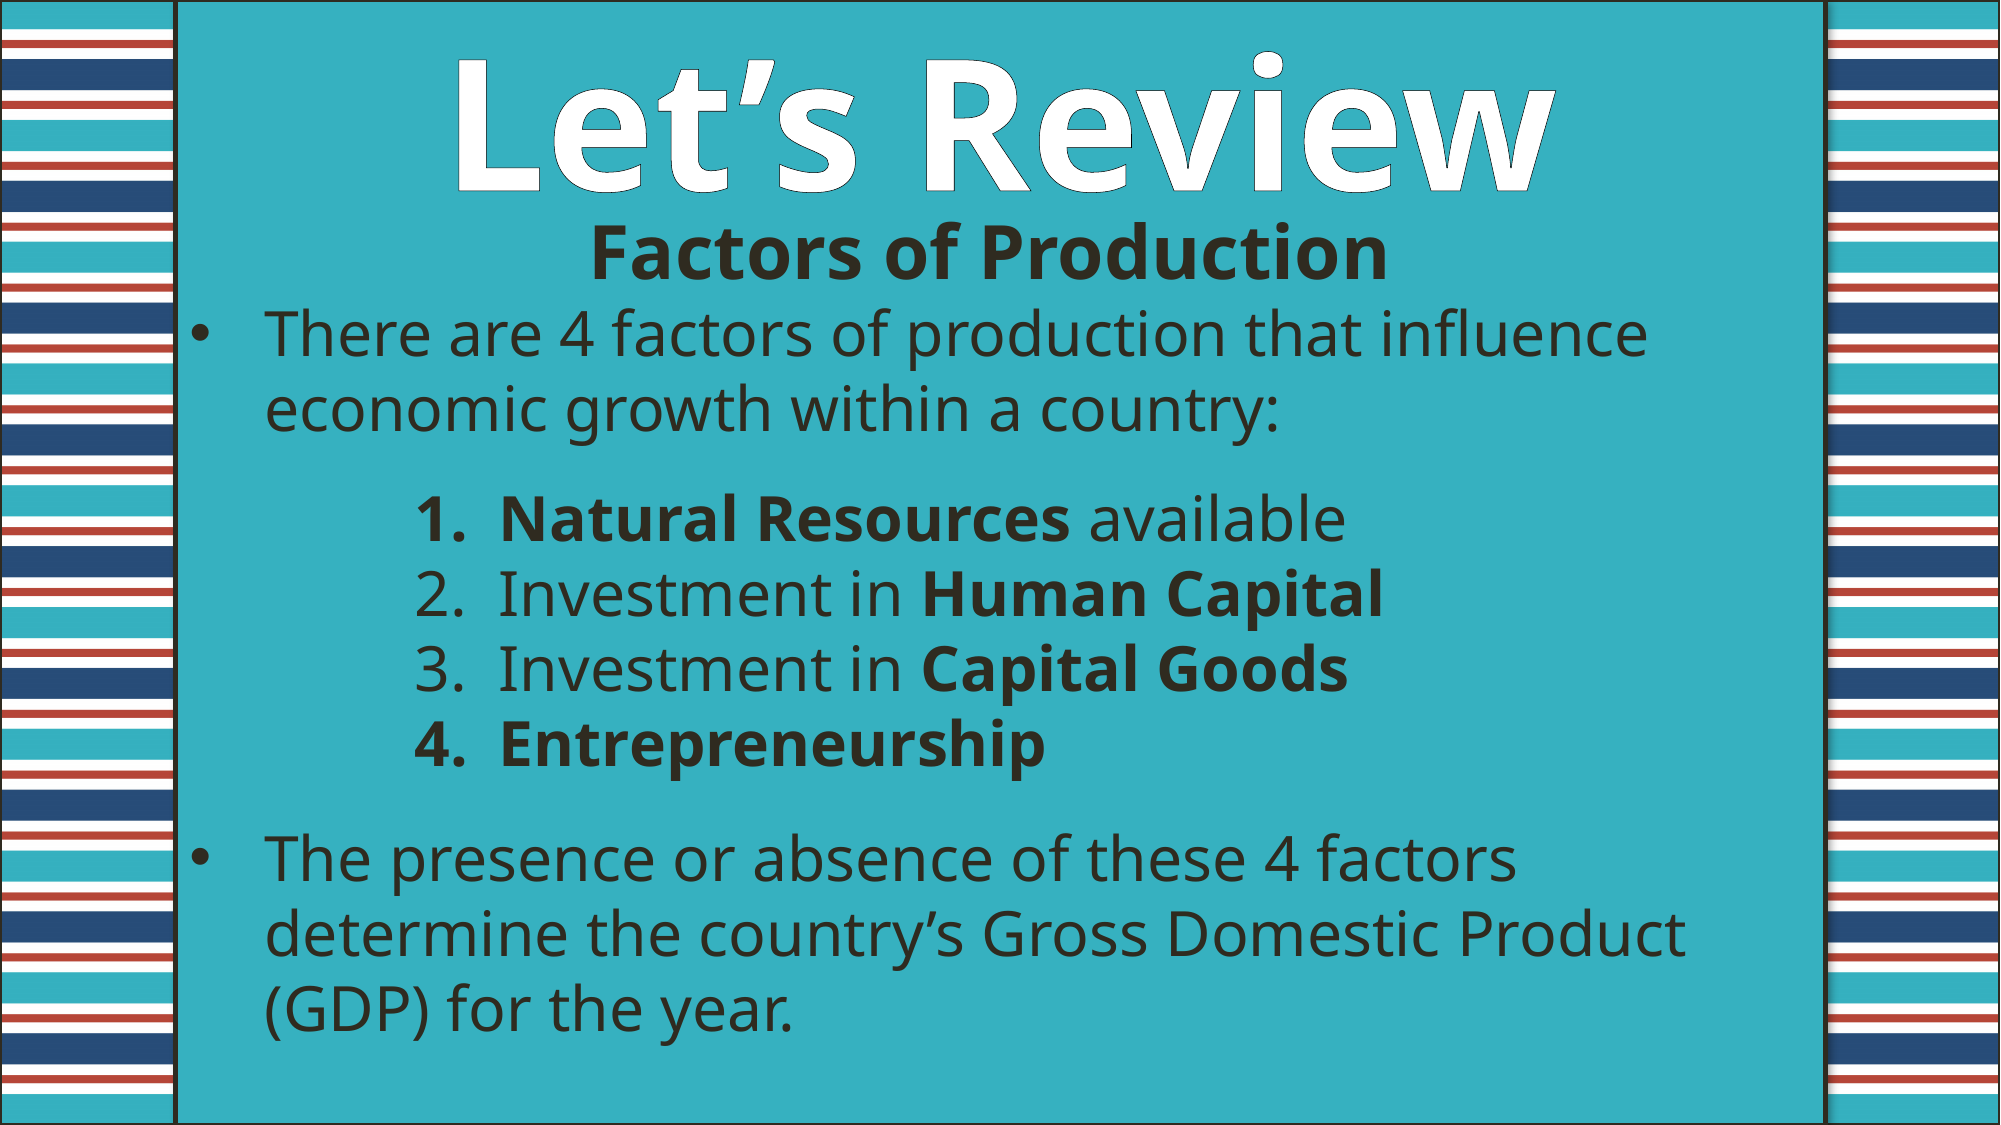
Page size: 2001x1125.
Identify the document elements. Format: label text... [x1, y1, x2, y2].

text_box Factors of Production There are 4 factors of production that influence economic growth within a country: Natural Resources available Investment in Human Capital Investment in Capital Goods Entrepreneurship The presence or absence of these 4 factors determine the country’s Gross Domestic Product (GDP) for the year. [174, 196, 1806, 1051]
text_box Let’s Review [174, 0, 1826, 235]
text_box [0, 0, 173, 1125]
text_box [173, 0, 1827, 1125]
text_box [1835, 0, 2000, 1125]
